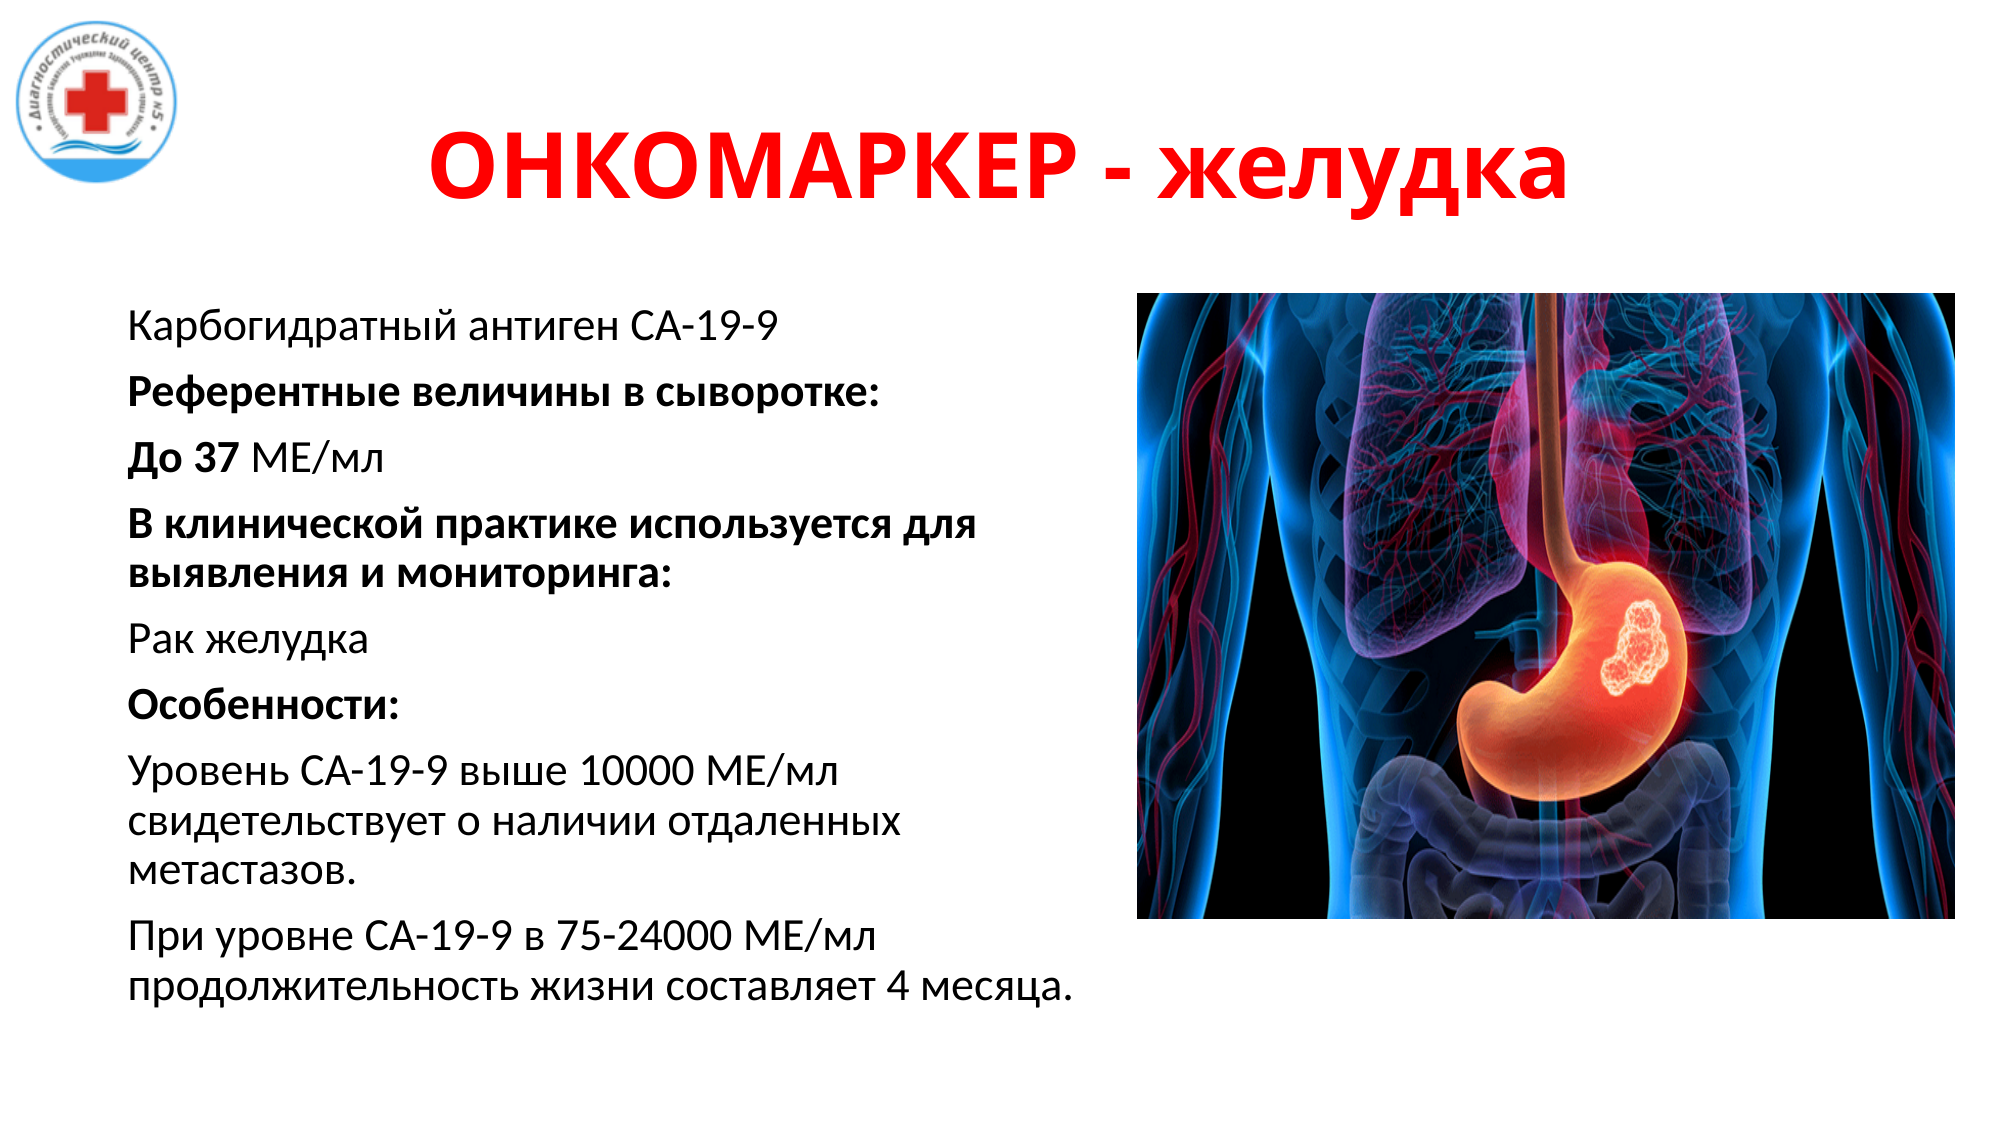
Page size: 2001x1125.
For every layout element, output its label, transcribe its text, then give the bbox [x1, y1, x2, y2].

picture [1210, 293, 1216, 302]
picture [1868, 293, 1880, 310]
picture [1137, 293, 1955, 919]
title ОНКОМАРКЕР - желудка [137, 59, 1863, 278]
list Карбогидратный антиген СА-19-9 Референтные величины в сыворотке: До 37 МЕ/мл В клинической практике используется для выявления и мониторинга: Рак желудка Особенности: Уровень СА-19-9 выше 10000 МЕ/мл свидетельствует о наличии отдаленных метастазов. При уровне СА-19-9 в 75-24000 МЕ/мл продолжительность жизни составляет 4 месяца. [112, 293, 1096, 1069]
picture [15, 20, 178, 184]
picture [1895, 336, 1900, 349]
picture [1197, 317, 1204, 333]
